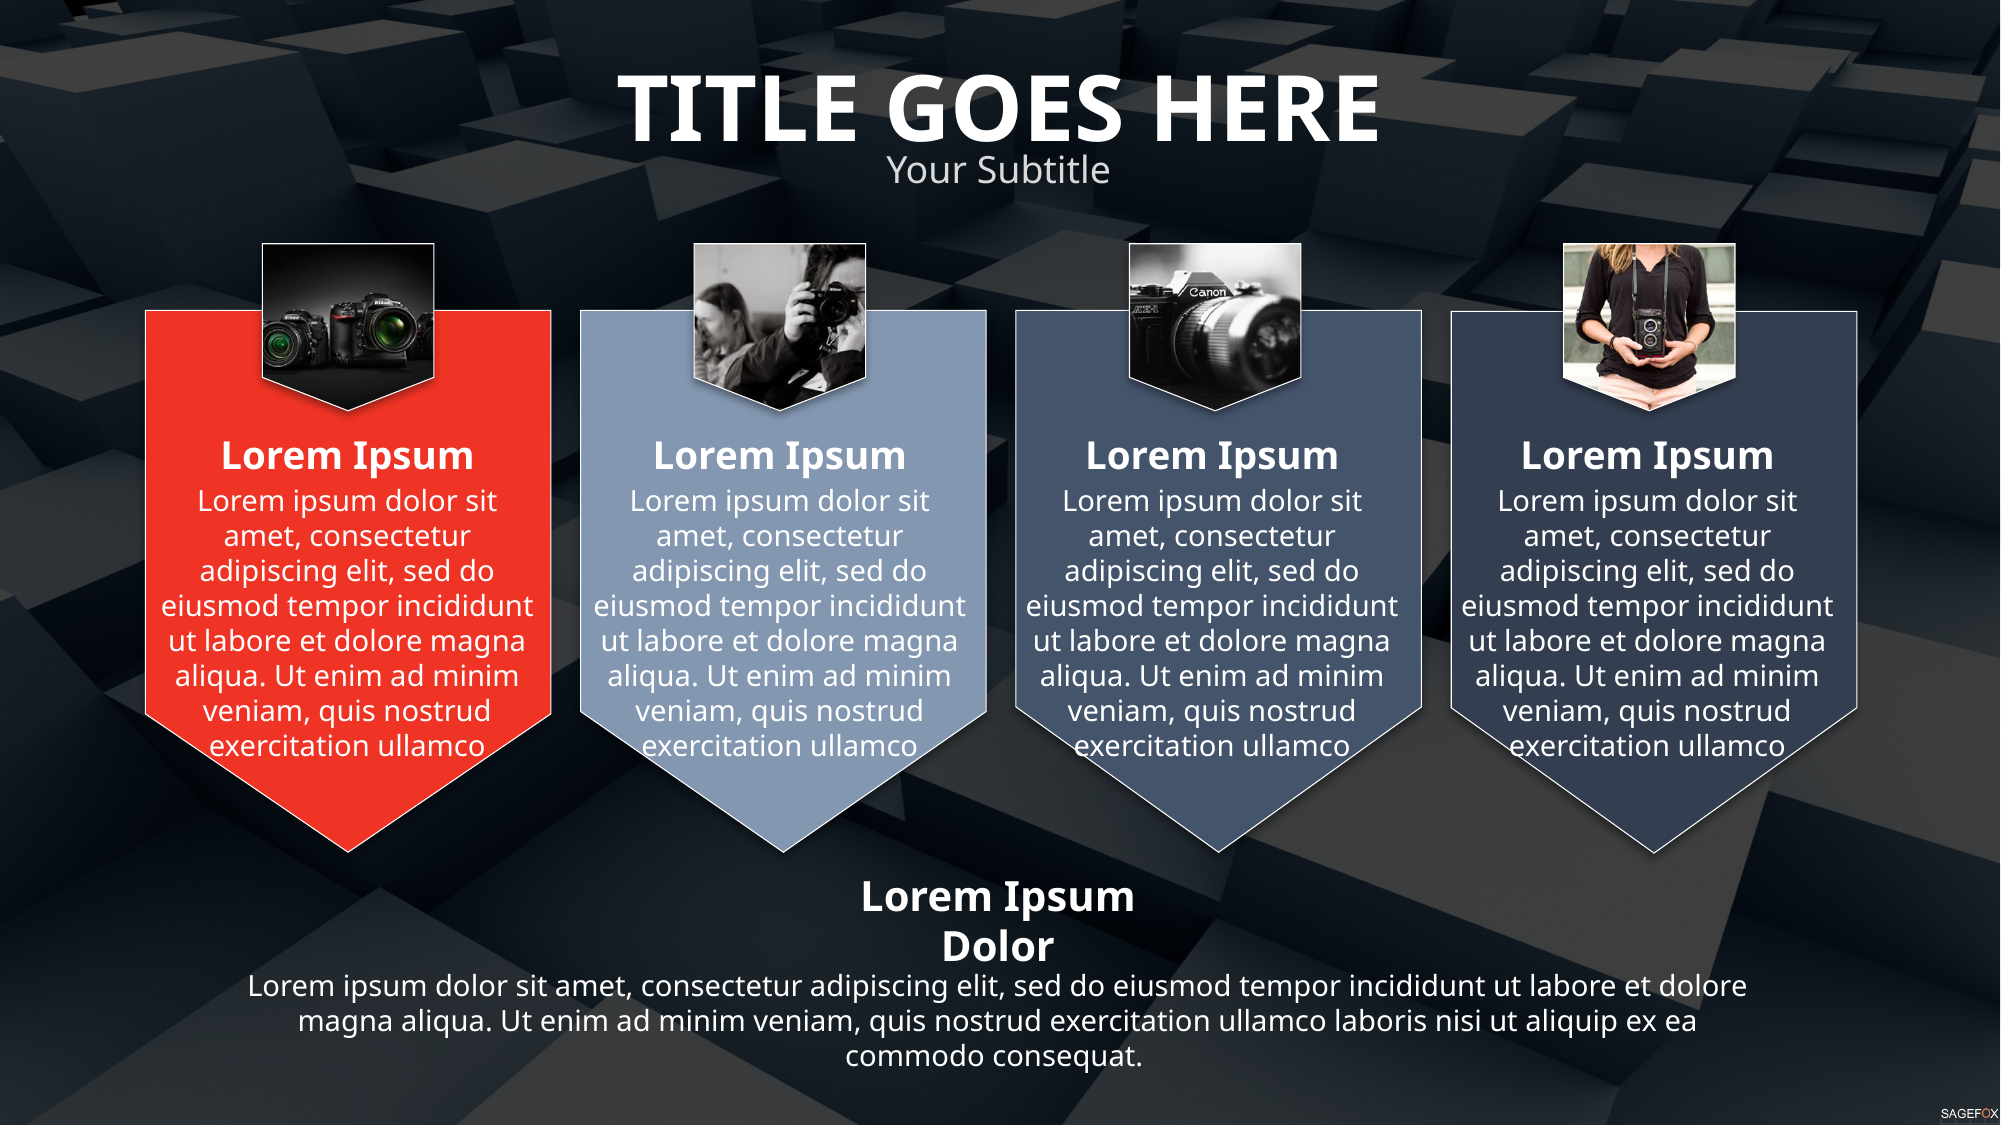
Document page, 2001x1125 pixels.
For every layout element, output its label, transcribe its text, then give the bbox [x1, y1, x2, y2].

text_box Lorem Ipsum Lorem ipsum dolor sit amet, consectetur adipiscing elit, sed do eiusmod tempor incididunt ut labore et dolore magna aliqua. Ut enim ad minim veniam, quis nostrud exercitation ullamco [144, 423, 551, 770]
text_box [144, 309, 552, 715]
text_box [261, 242, 435, 412]
text_box [579, 309, 988, 715]
text_box [663, 770, 904, 854]
text_box [1102, 770, 1336, 854]
text_box [1450, 310, 1858, 714]
picture [0, 0, 2001, 1125]
text_box TITLE GOES HERE [548, 42, 1452, 167]
text_box [225, 770, 471, 854]
text_box Lorem Ipsum Lorem ipsum dolor sit amet, consectetur adipiscing elit, sed do eiusmod tempor incididunt ut labore et dolore magna aliqua. Ut enim ad minim veniam, quis nostrud exercitation ullamco [1008, 423, 1416, 770]
text_box Lorem Ipsum Lorem ipsum dolor sit amet, consectetur adipiscing elit, sed do eiusmod tempor incididunt ut labore et dolore magna aliqua. Ut enim ad minim veniam, quis nostrud exercitation ullamco [1444, 423, 1851, 770]
text_box Your Subtitle [871, 138, 1129, 198]
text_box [227, 886, 1769, 1046]
text_box [1562, 242, 1737, 412]
text_box [1128, 242, 1302, 412]
text_box [693, 242, 867, 412]
text_box [1536, 770, 1772, 855]
text_box [1014, 309, 1423, 713]
text_box Lorem Ipsum Lorem ipsum dolor sit amet, consectetur adipiscing elit, sed do eiusmod tempor incididunt ut labore et dolore magna aliqua. Ut enim ad minim veniam, quis nostrud exercitation ullamco [576, 423, 984, 770]
